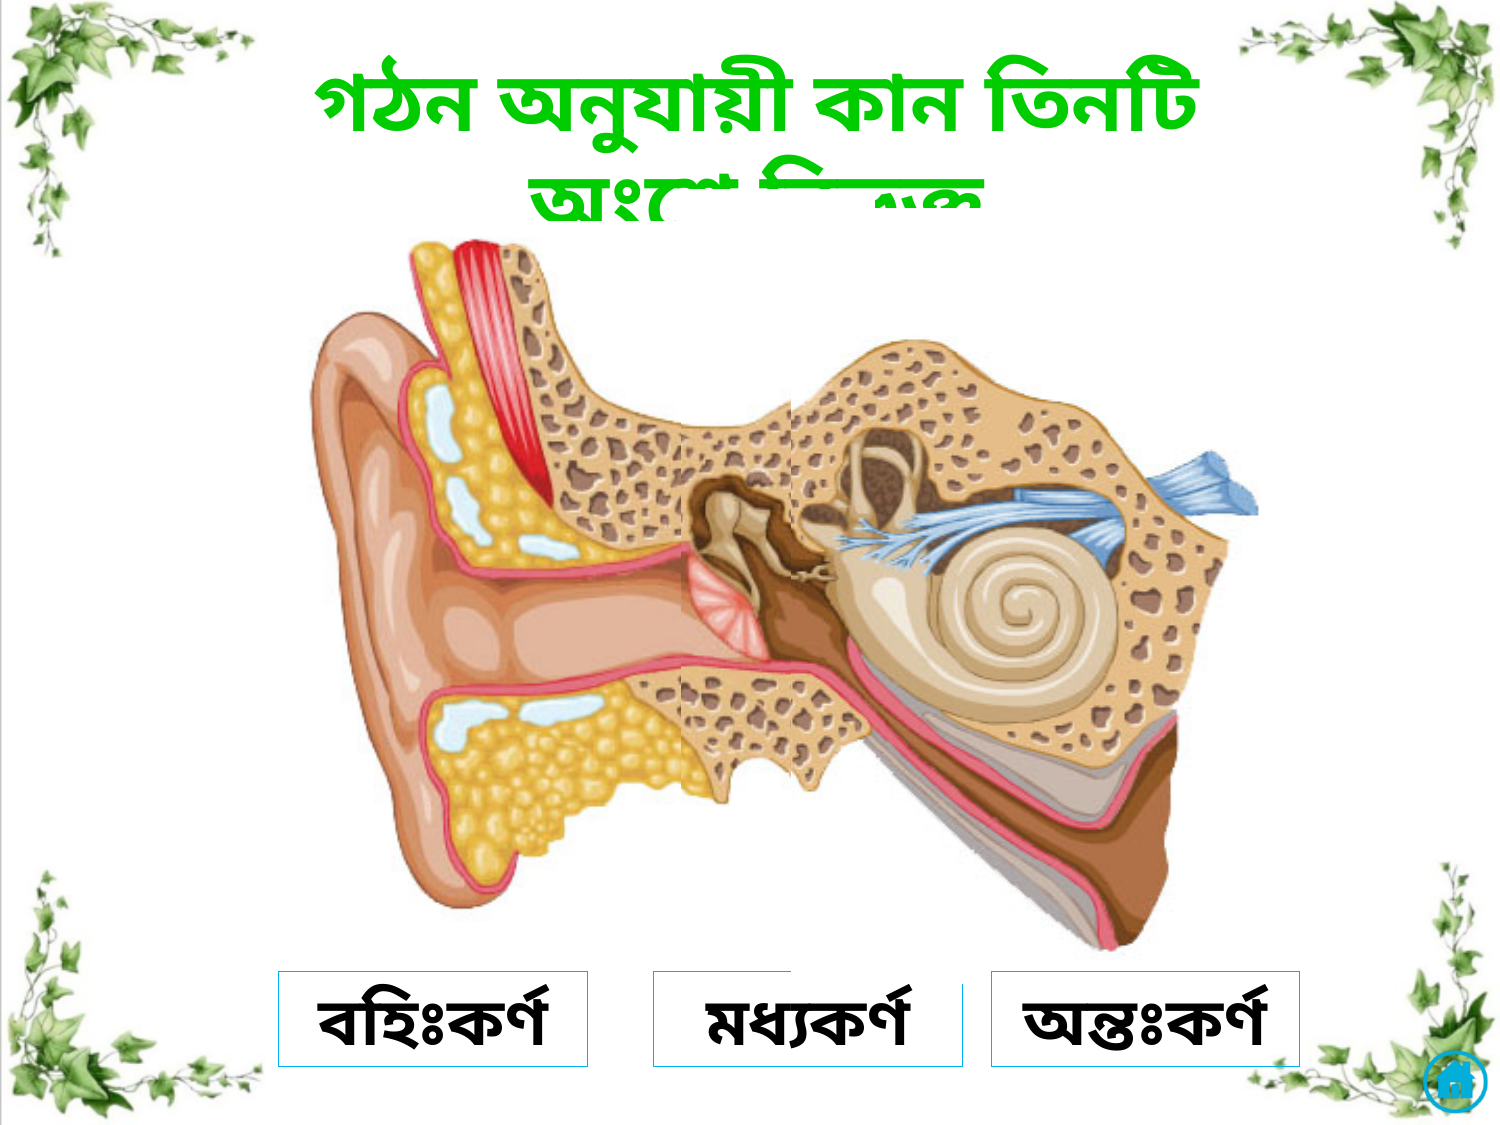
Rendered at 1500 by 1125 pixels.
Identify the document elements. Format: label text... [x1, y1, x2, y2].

text_box মধ্যকর্ণ [653, 971, 963, 1067]
picture [0, 0, 1500, 1125]
text_box অন্তঃকর্ণ [991, 971, 1300, 1067]
text_box বহিঃকর্ণ [278, 971, 588, 1067]
text_box গঠন অনুযায়ী কান তিনটি অংশে বিভক্ত [211, 84, 1301, 211]
